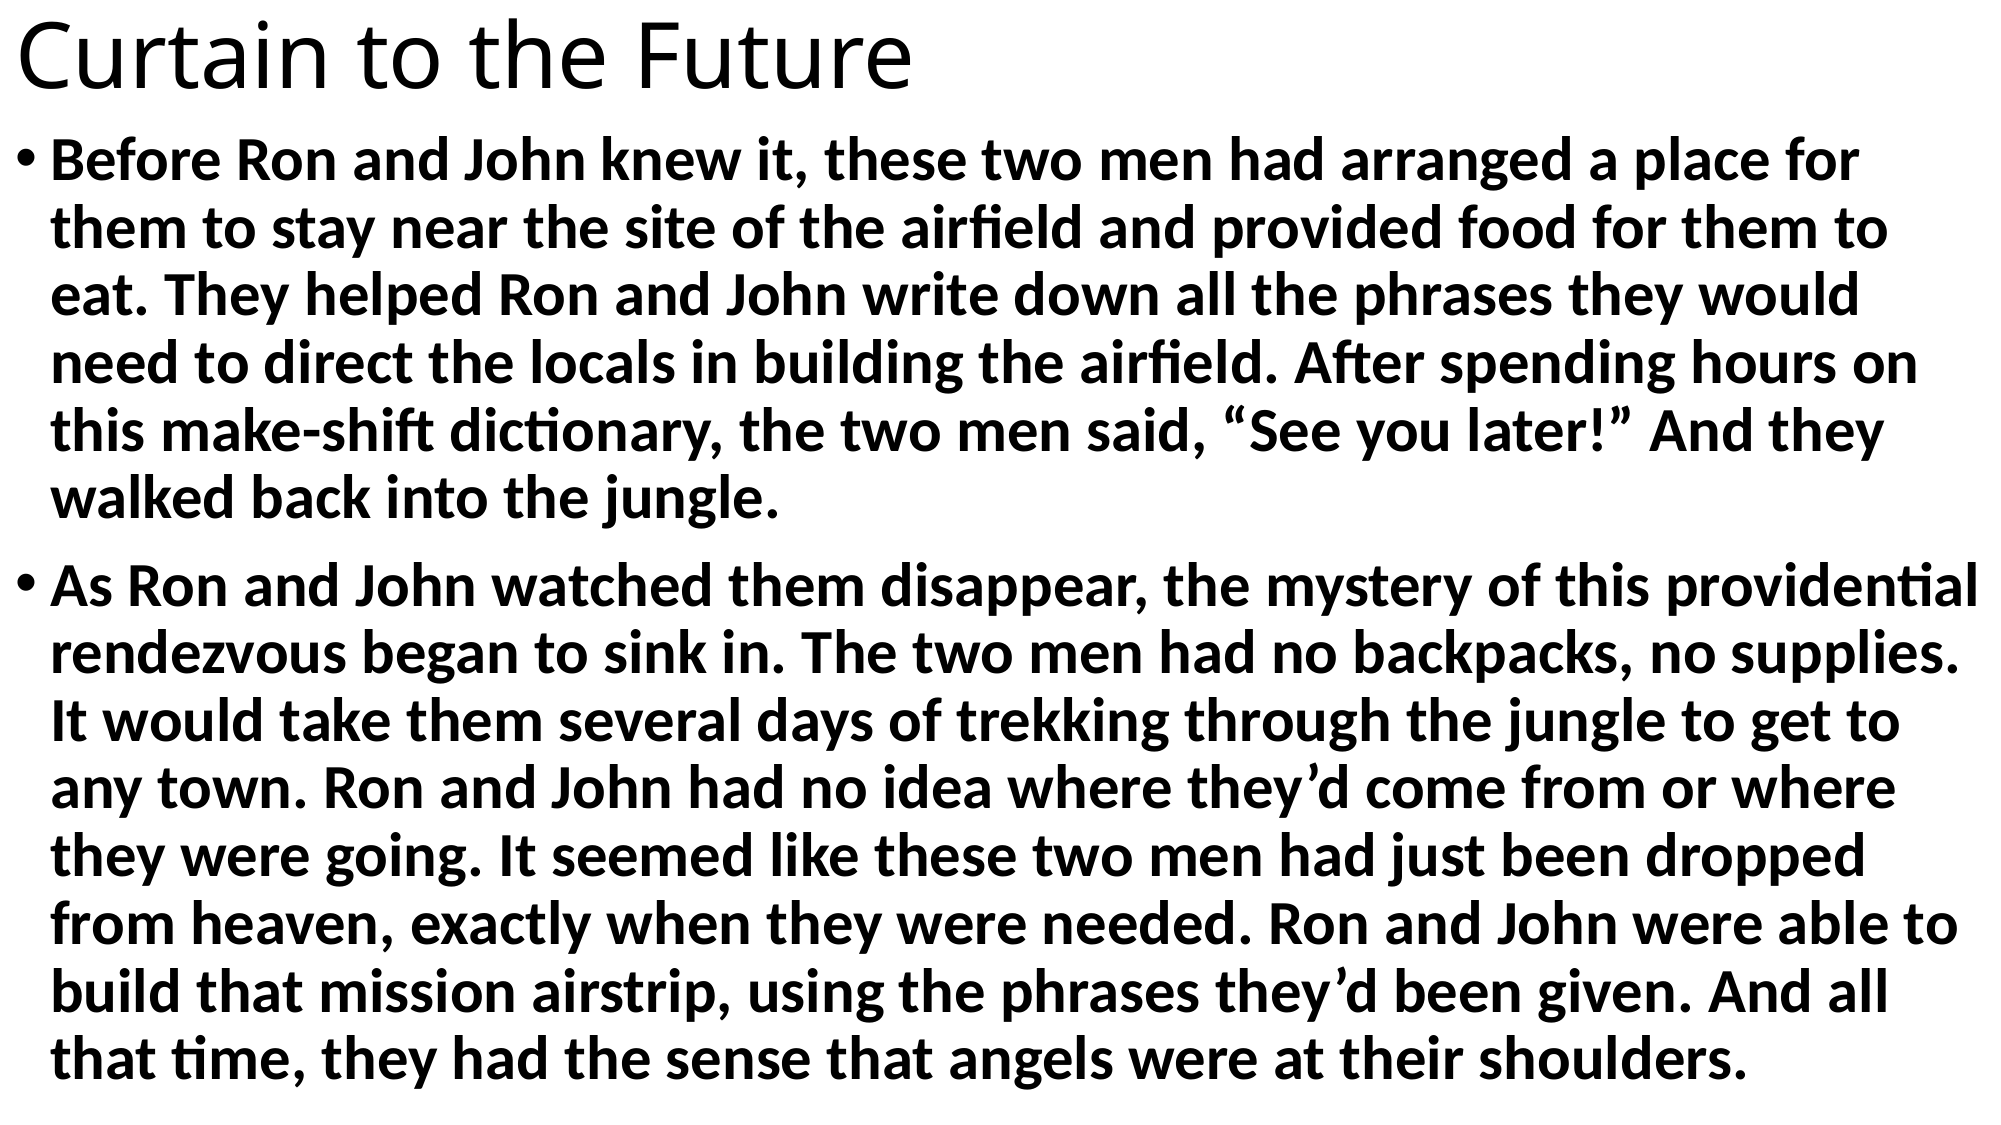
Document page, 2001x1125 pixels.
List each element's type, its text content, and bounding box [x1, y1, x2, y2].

title Curtain to the Future [0, 0, 2000, 118]
list Before Ron and John knew it, these two men had arranged a place for them to stay near the site of the airfield and provided food for them to eat. They helped Ron and John write down all the phrases they would need to direct the locals in building the airfield. After spending hours on this make-shift dictionary, the two men said, “See you later!” And they walked back into the jungle. As Ron and John watched them disappear, the mystery of this providential rendezvous began to sink in. The two men had no backpacks, no supplies. It would take them several days of trekking through the jungle to get to any town. Ron and John had no idea where they’d come from or where they were going. It seemed like these two men had just been dropped from heaven, exactly when they were needed. Ron and John were able to build that mission airstrip, using the phrases they’d been given. And all that time, they had the sense that angels were at their shoulders. [0, 118, 2000, 1125]
